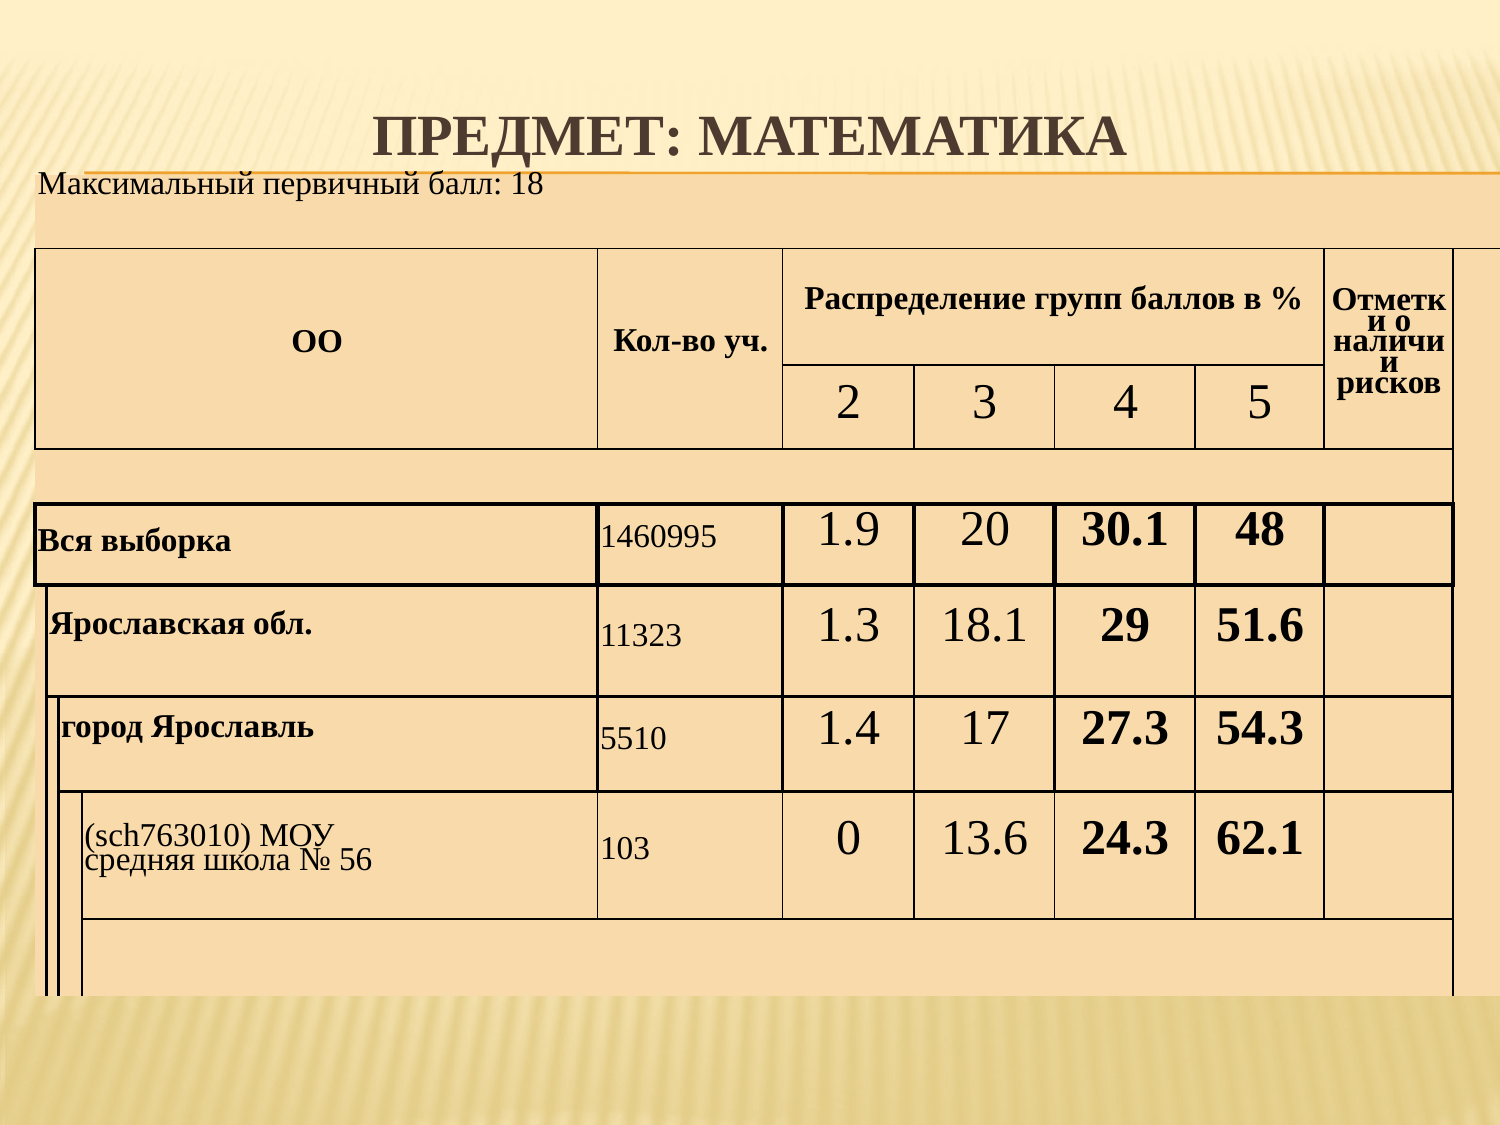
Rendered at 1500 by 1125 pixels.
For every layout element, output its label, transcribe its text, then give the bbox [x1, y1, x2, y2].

table_cell [1325, 793, 1452, 918]
table_cell 62.1 [1196, 793, 1323, 918]
table_cell 4 [1055, 366, 1194, 448]
table_cell 5510 [599, 698, 781, 790]
table_cell 103 [598, 793, 782, 918]
table_cell [1325, 698, 1451, 790]
table_cell [48, 698, 57, 996]
table_cell Отметки о наличии рисков [1325, 249, 1452, 448]
table_cell [60, 793, 81, 996]
table_cell [35, 450, 1452, 502]
table_cell (sch763010) МОУ средняя школа № 56 [83, 793, 597, 918]
table_cell [1325, 587, 1451, 695]
table_cell 11323 [599, 587, 781, 695]
table_cell 30.1 [1057, 506, 1193, 583]
table_cell 1.3 [784, 587, 913, 695]
table_cell 13.6 [915, 793, 1054, 918]
table_cell 54.3 [1196, 698, 1323, 790]
table_cell [83, 920, 1452, 996]
table_cell город Ярославль [60, 698, 596, 790]
title Предмет: Математика [103, 23, 1397, 175]
table_header Максимальный первичный балл: 18 [35, 175, 1500, 248]
table_cell [35, 587, 45, 996]
table_cell 1.9 [785, 506, 912, 583]
table_cell ОО [36, 249, 597, 448]
table_cell Вся выборка [37, 506, 595, 583]
table_cell 18.1 [915, 587, 1053, 695]
table_cell 1.4 [784, 698, 913, 790]
table_cell 24.3 [1055, 793, 1194, 918]
table_cell Распределение групп баллов в % [783, 249, 1323, 364]
table_cell [1326, 506, 1451, 583]
table_cell 29 [1056, 587, 1194, 695]
table_cell 2 [839, 412, 858, 417]
table_cell 5 [1196, 366, 1323, 448]
table_cell 48 [1197, 506, 1322, 583]
table_cell 20 [916, 506, 1052, 583]
table_cell Кол-во уч. [598, 249, 782, 448]
table_cell 51.6 [1196, 587, 1323, 695]
table_cell 2 [845, 386, 857, 410]
table_cell 27.3 [1056, 698, 1194, 790]
table_cell 3 [915, 366, 1054, 448]
table_cell Ярославская обл. [48, 587, 596, 695]
table_cell 0 [783, 793, 913, 918]
table_cell 17 [915, 698, 1053, 790]
table_cell [1454, 249, 1500, 996]
table_cell 1460995 [600, 506, 781, 583]
